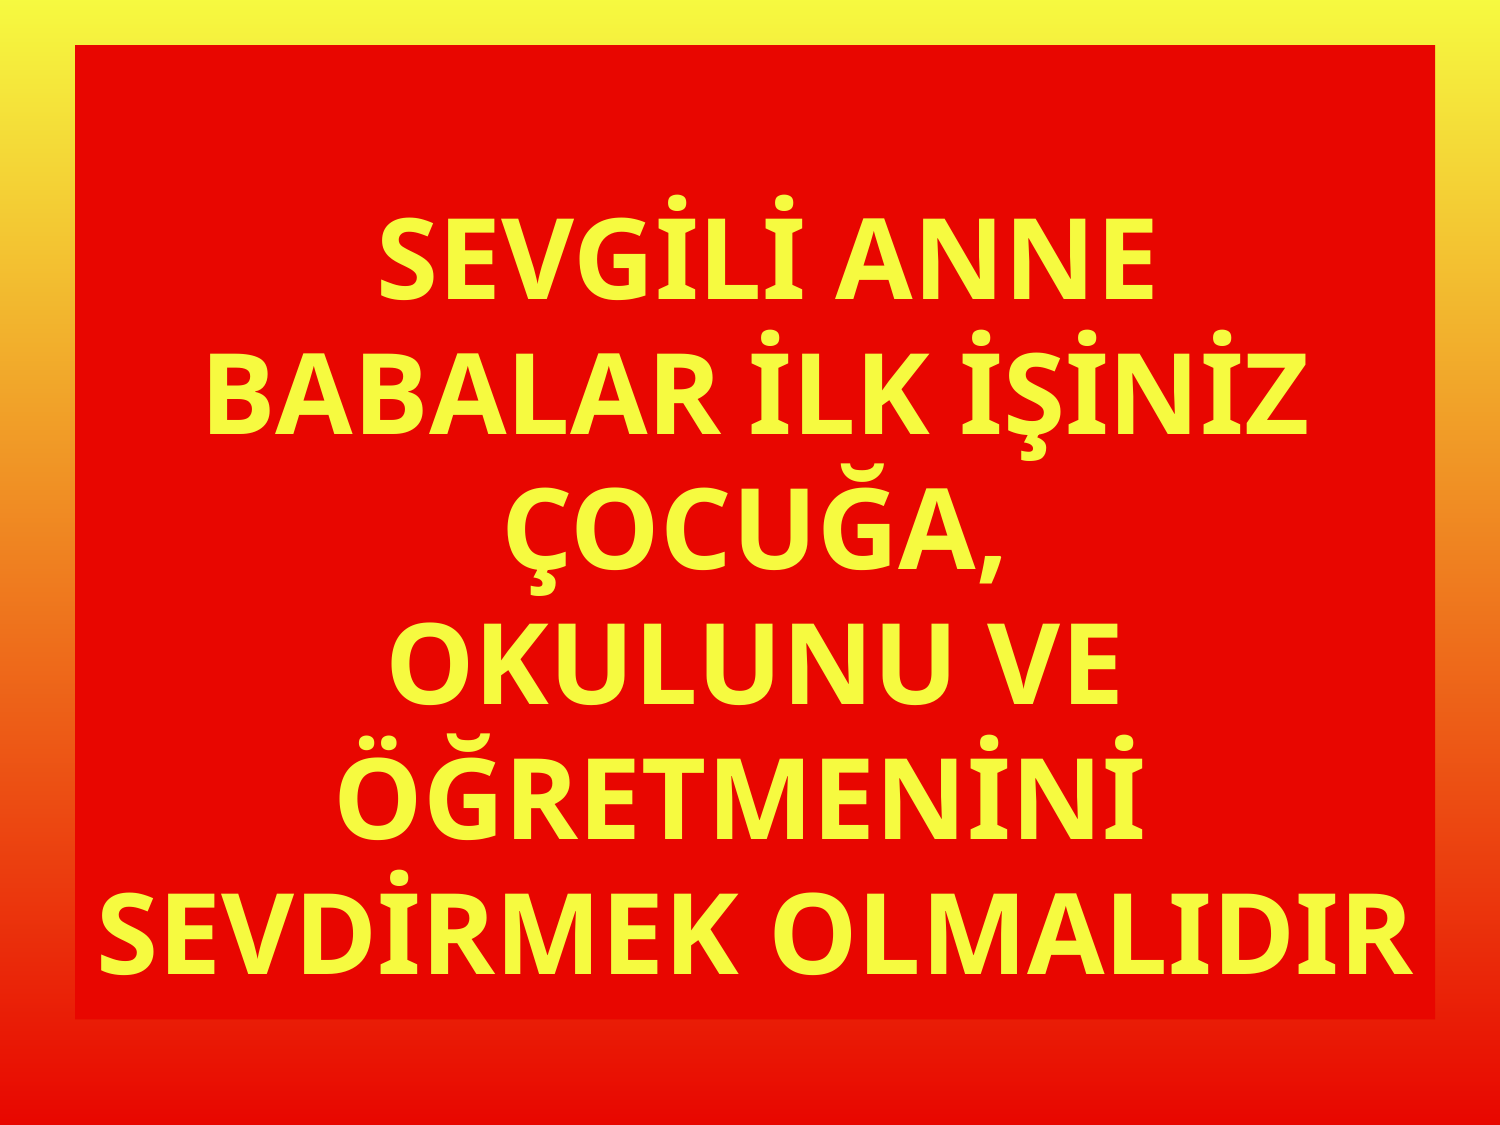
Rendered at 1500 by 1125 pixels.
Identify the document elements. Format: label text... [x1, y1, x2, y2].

title SEVGİLİ ANNE BABALAR İLK İŞİNİZ ÇOCUĞA, OKULUNU VE ÖĞRETMENİNİ SEVDİRMEK OLMALIDIR [74, 44, 1436, 1020]
